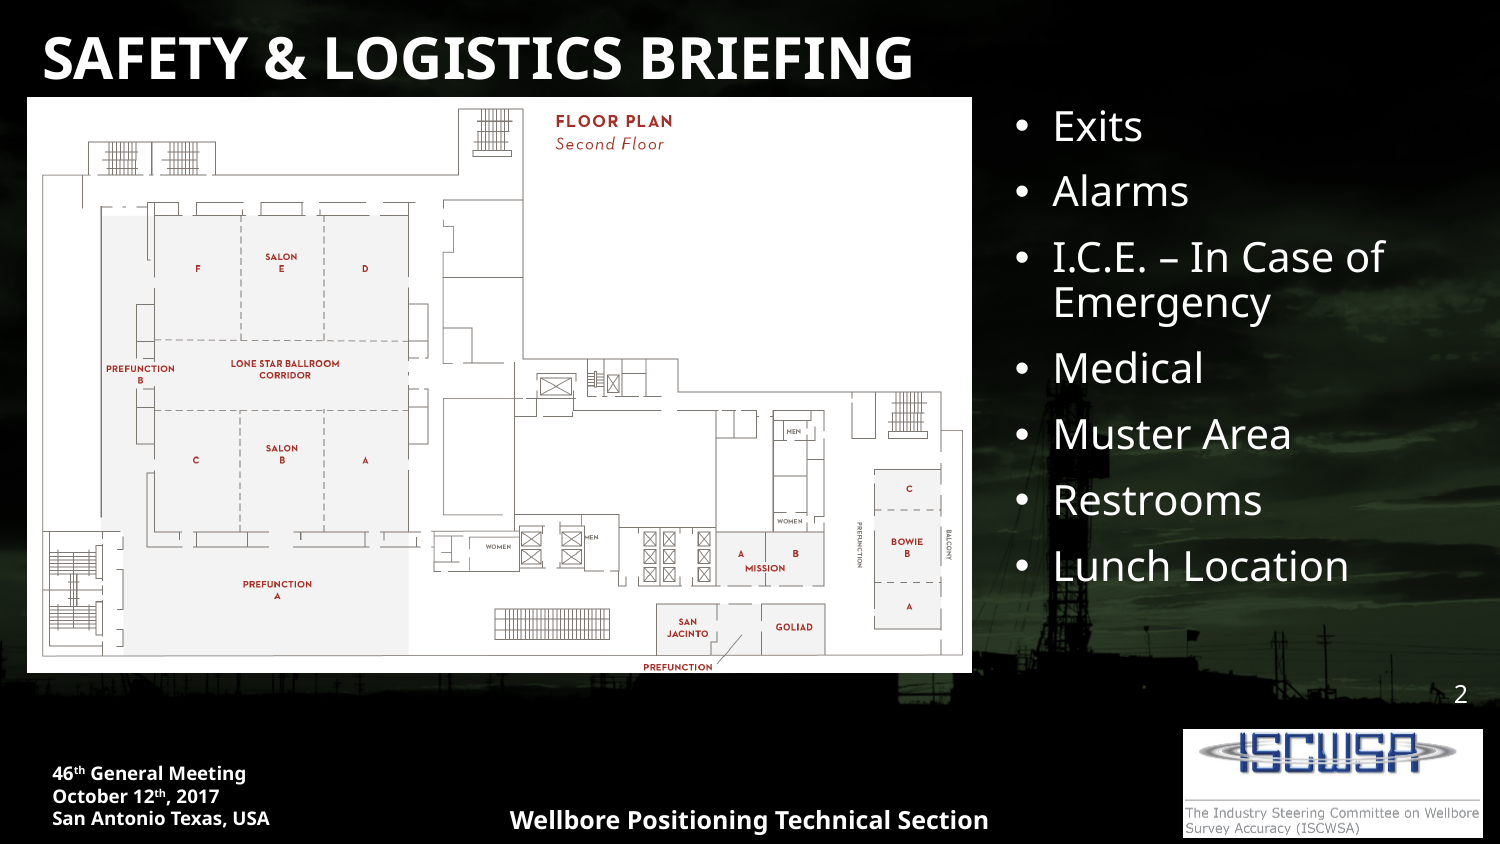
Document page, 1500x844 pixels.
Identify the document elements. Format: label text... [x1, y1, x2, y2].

list Exits Alarms I.C.E. – In Case of Emergency Medical Muster Area Restrooms Lunch Location [999, 97, 1479, 670]
title SAFETY & LOGISTICS BRIEFING [27, 11, 1473, 109]
slide_number 2 [1145, 672, 1483, 718]
picture [27, 97, 972, 673]
picture [1183, 729, 1483, 838]
